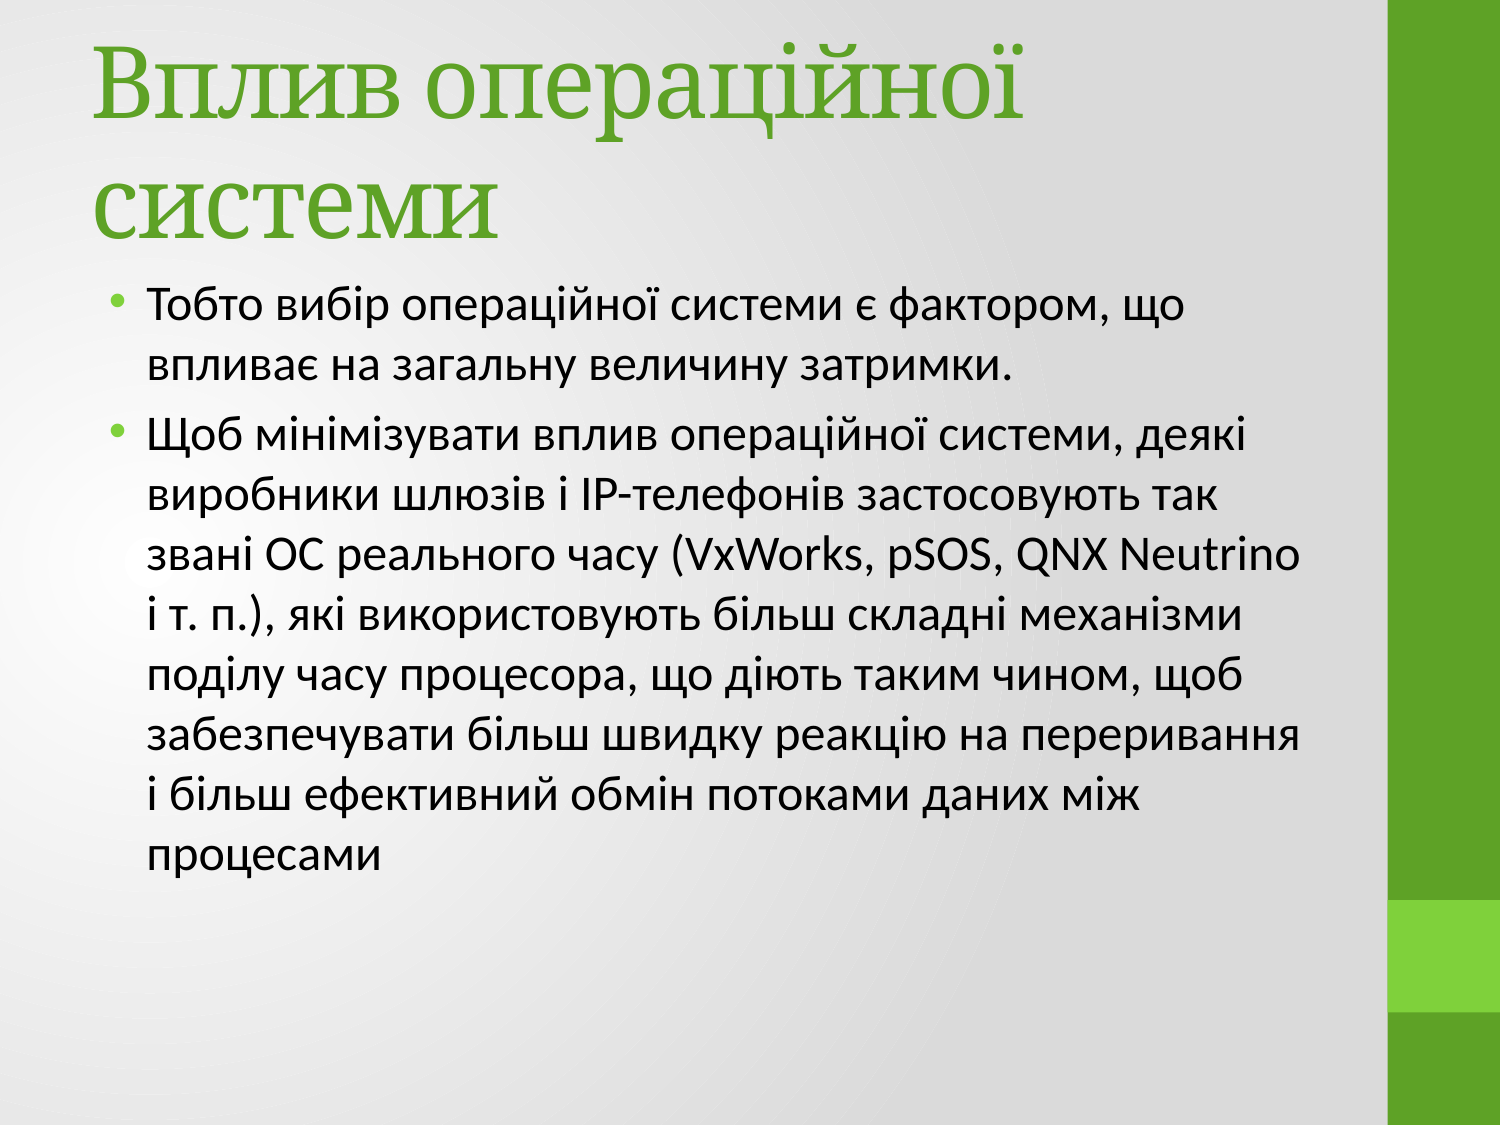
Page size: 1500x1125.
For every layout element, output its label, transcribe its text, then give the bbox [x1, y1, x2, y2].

title Вплив операційної системи [75, 45, 1325, 233]
list Тобто вибір операційної системи є фактором, що впливає на загальну величину затримки. Щоб мінімізувати вплив операційної системи, деякі виробники шлюзів і IP-телефонів застосовують так звані ОС реального часу (VxWorks, pSOS, QNX Neutrino і т. п.), які використовують більш складні механізми поділу часу процесора, що діють таким чином, щоб забезпечувати більш швидку реакцію на переривання і більш ефективний обмін потоками даних між процесами [75, 262, 1325, 1050]
